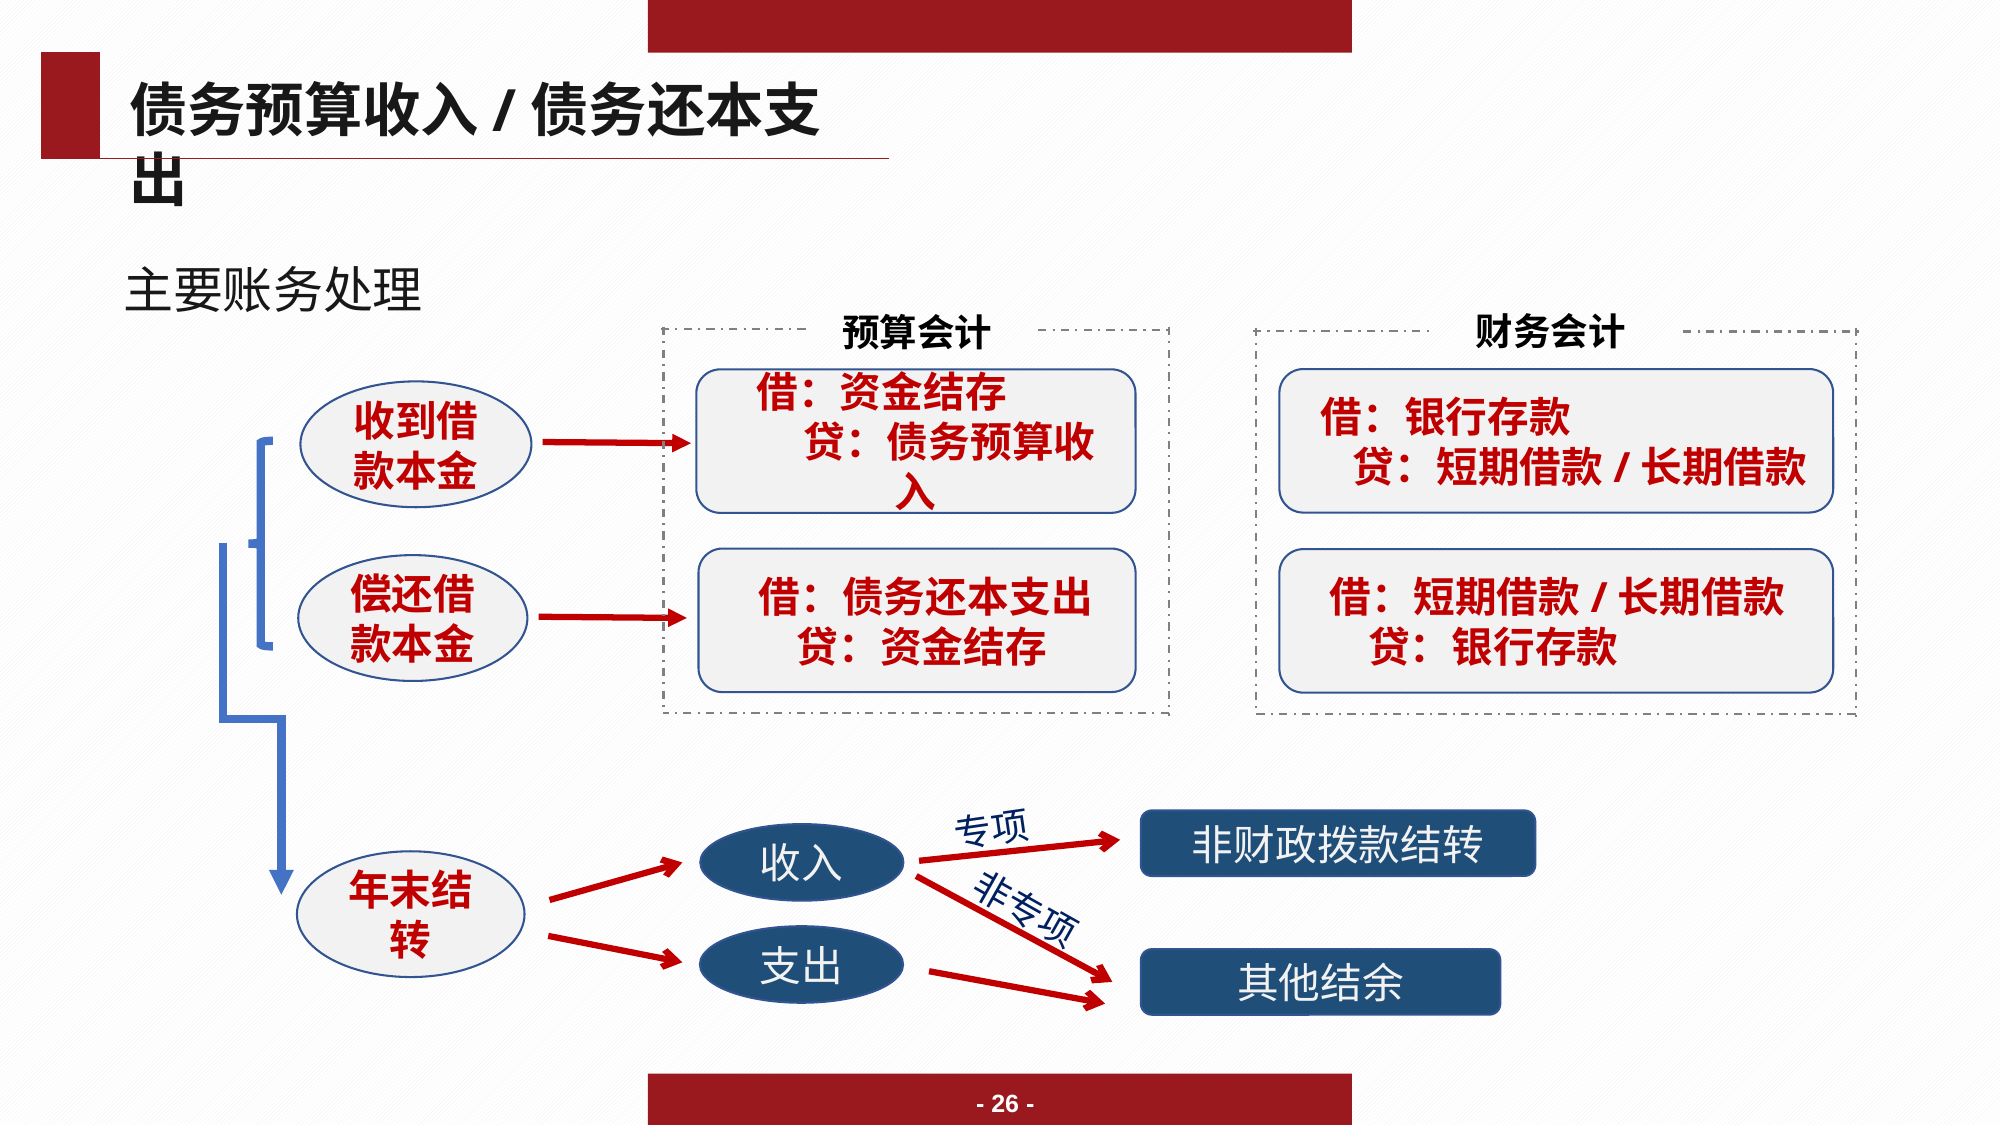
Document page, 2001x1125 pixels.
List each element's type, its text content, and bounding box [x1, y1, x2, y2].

text_box [647, 0, 1352, 53]
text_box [660, 326, 1172, 717]
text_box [222, 542, 282, 895]
text_box [260, 440, 273, 542]
text_box 主要账务处理 [108, 257, 1834, 349]
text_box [41, 52, 889, 158]
text_box - 26 - [961, 1074, 1059, 1125]
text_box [296, 300, 1834, 1015]
text_box [647, 1073, 1352, 1125]
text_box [1252, 328, 1859, 718]
